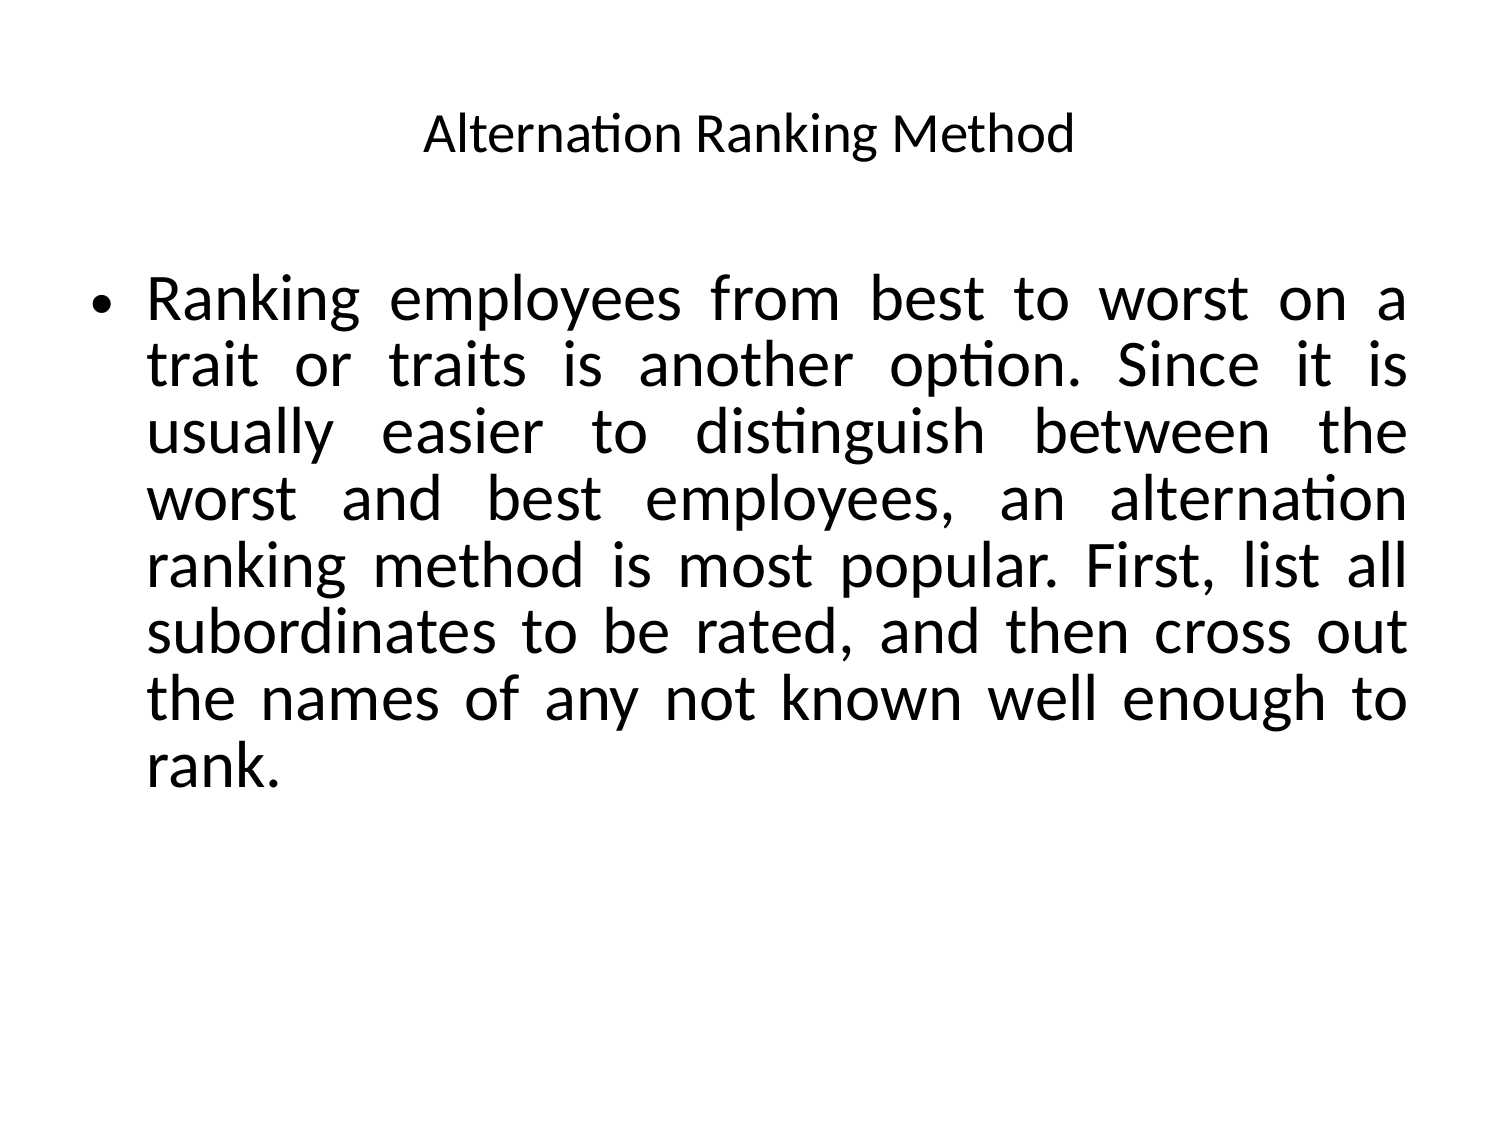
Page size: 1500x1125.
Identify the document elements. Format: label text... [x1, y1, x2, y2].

title Alternation Ranking Method [75, 45, 1425, 233]
list Ranking employees from best to worst on a trait or traits is another option. Since it is usually easier to distinguish between the worst and best employees, an alternation ranking method is most popular. First, list all subordinates to be rated, and then cross out the names of any not known well enough to rank. [75, 262, 1425, 1005]
